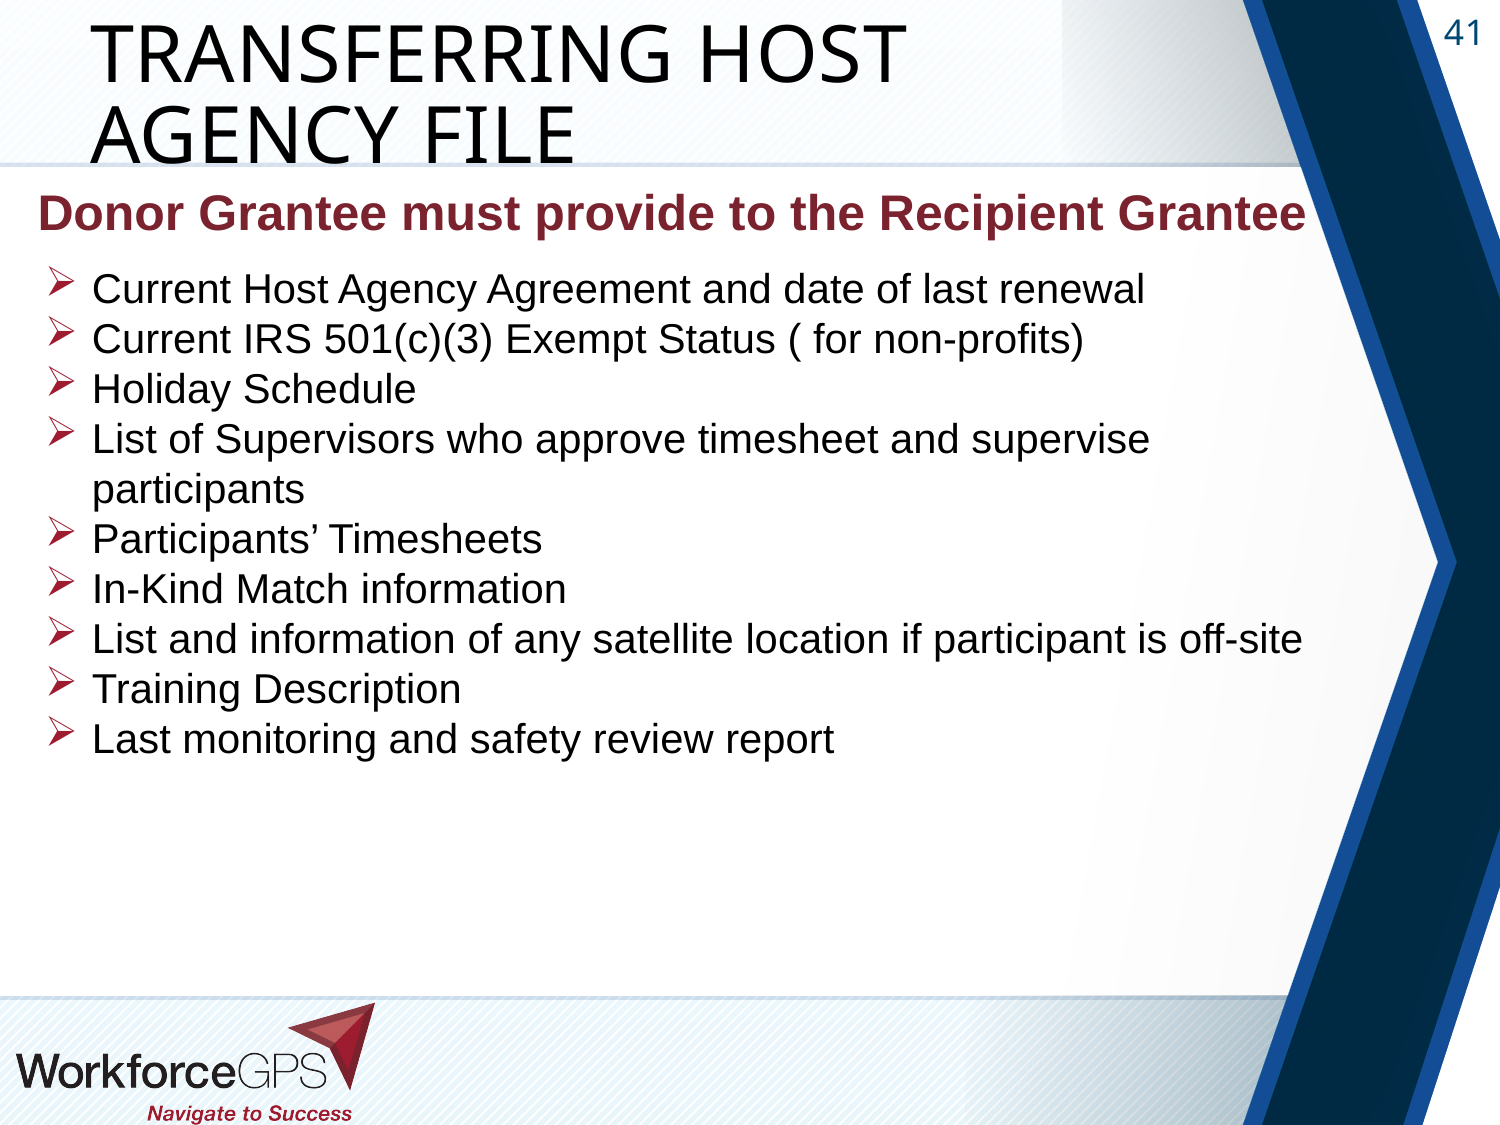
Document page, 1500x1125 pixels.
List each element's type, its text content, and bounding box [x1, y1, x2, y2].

text_box Donor Grantee must provide to the Recipient Grantee [22, 172, 1323, 248]
picture [12, 1001, 379, 1125]
title Transferring Host Agency File [75, 35, 1209, 163]
text_box Current Host Agency Agreement and date of last renewal Current IRS 501(c)(3) Exempt Status ( for non-profits) Holiday Schedule List of Supervisors who approve timesheet and supervise participants Participants’ Timesheets In-Kind Match information List and information of any satellite location if participant is off-site Training Description Last monitoring and safety review report [30, 254, 1320, 820]
picture [1230, 0, 1500, 1125]
